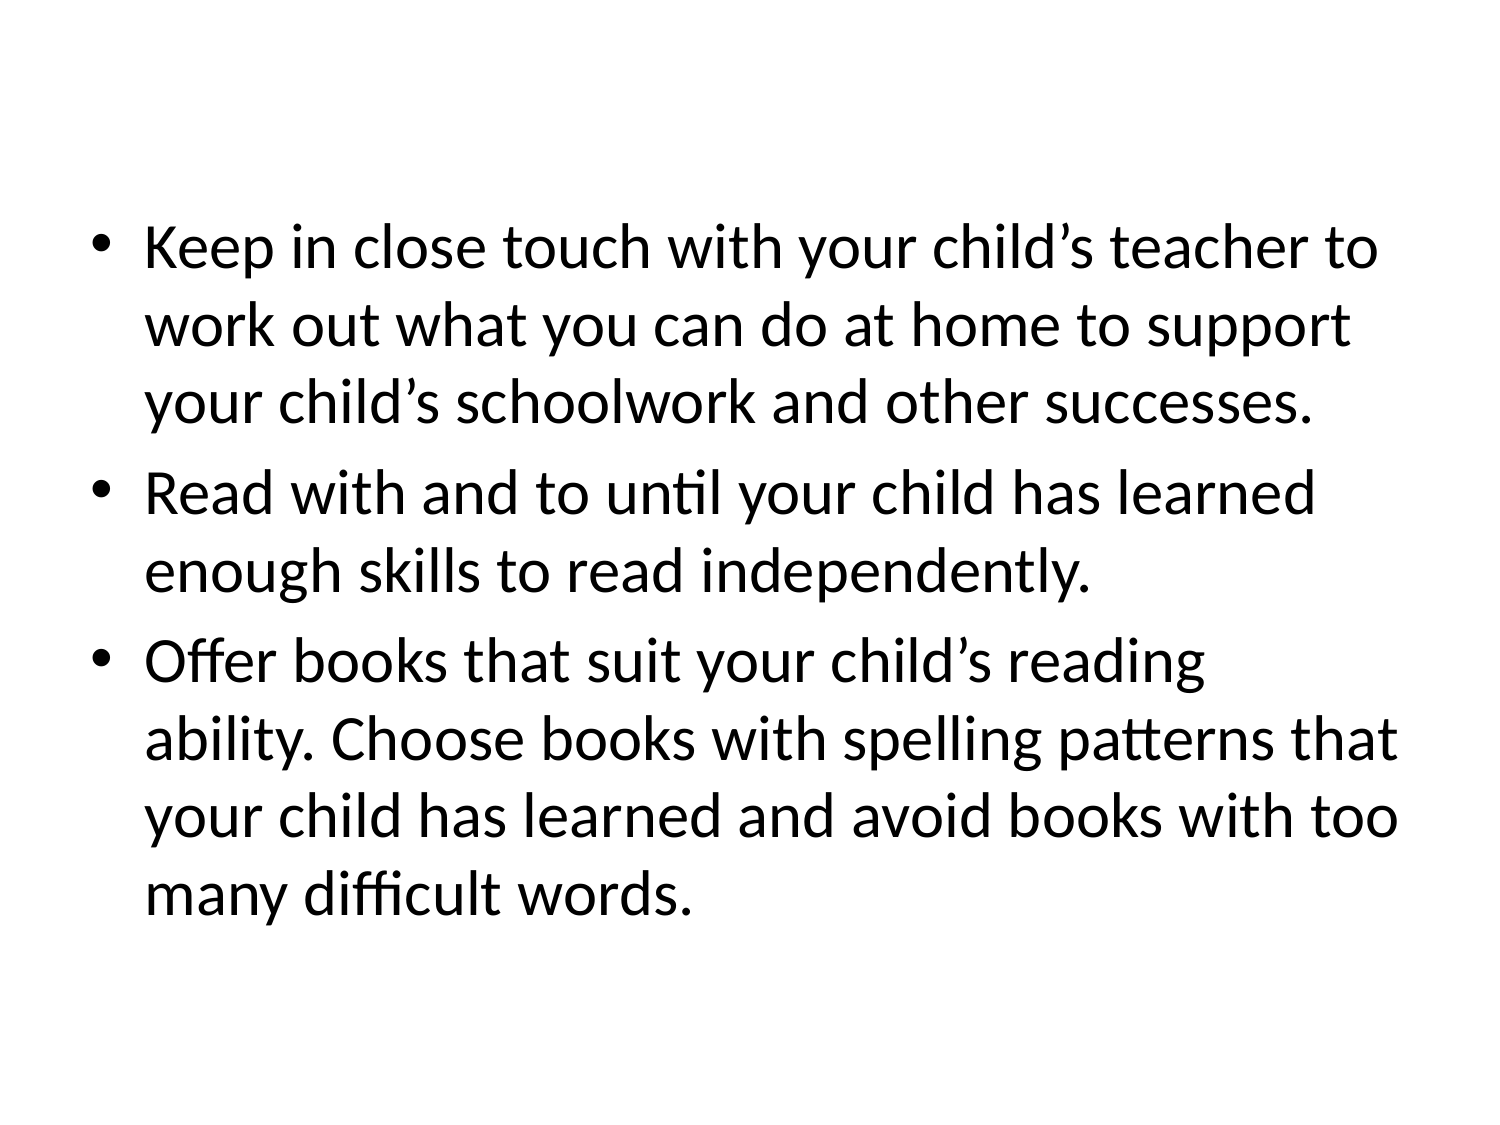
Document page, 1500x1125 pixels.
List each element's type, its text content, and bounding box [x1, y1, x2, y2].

list Keep in close touch with your child’s teacher to work out what you can do at home to support your child’s schoolwork and other successes. Read with and to until your child has learned enough skills to read independently. Οffer books that suit your child’s reading ability. Choose books with spelling patterns that your child has learned and avoid books with too many difficult words. [75, 196, 1425, 1005]
